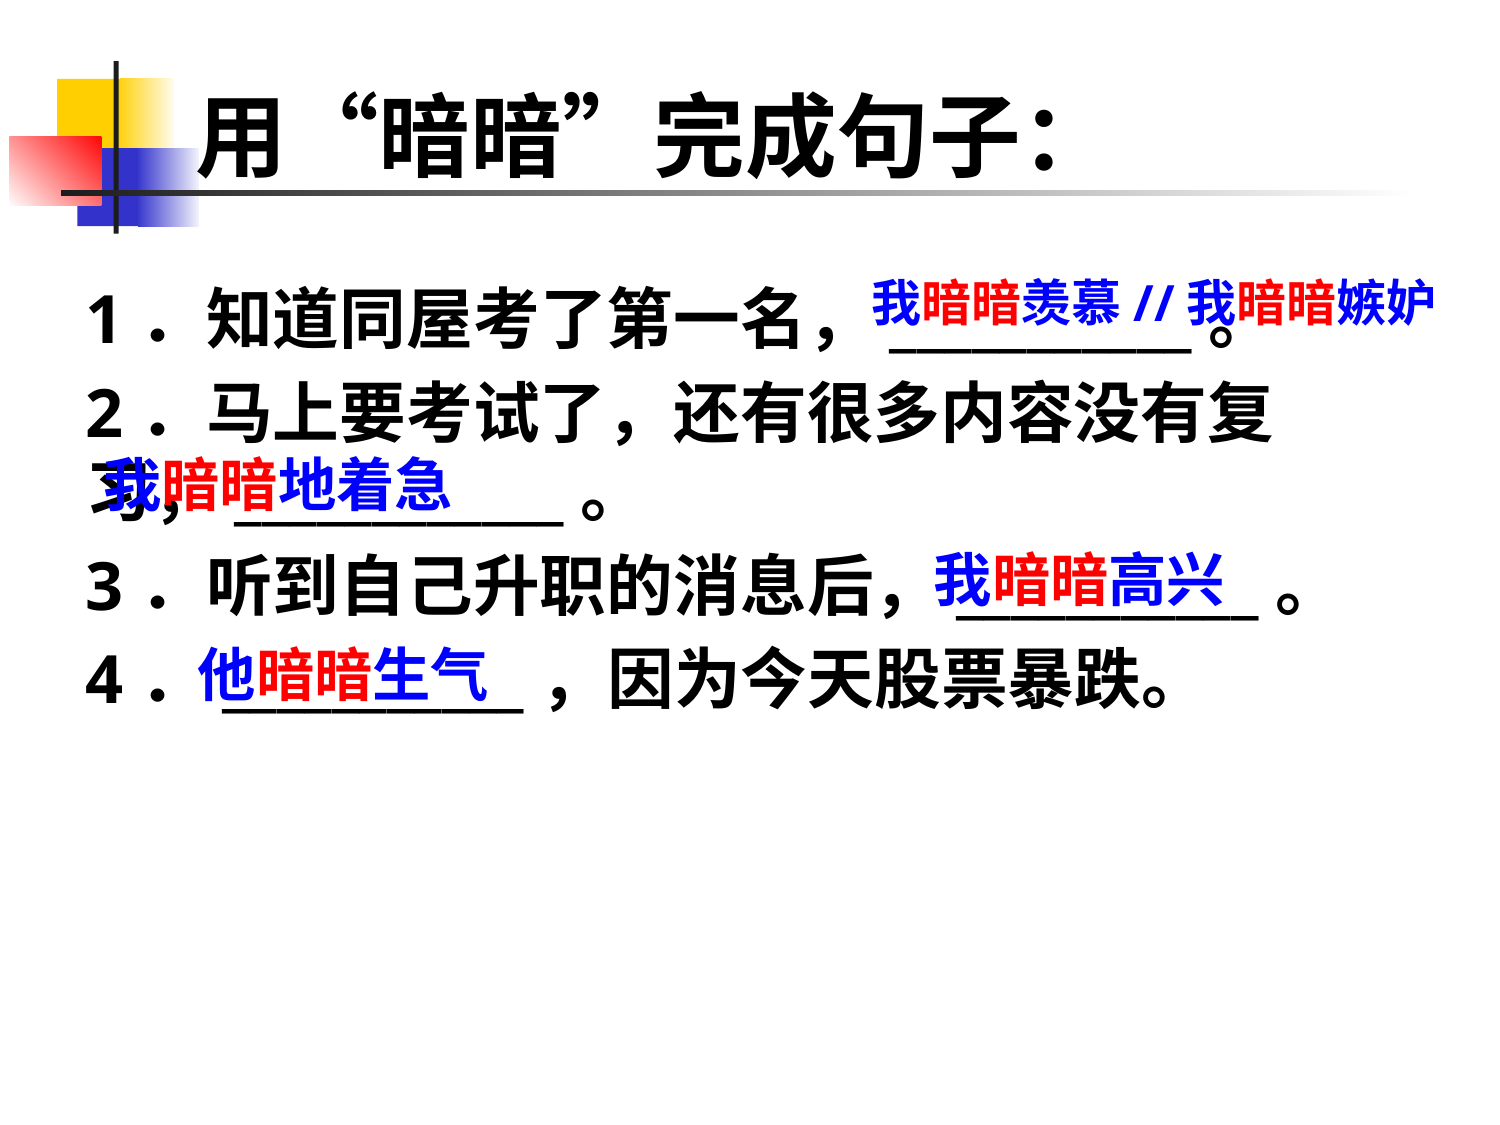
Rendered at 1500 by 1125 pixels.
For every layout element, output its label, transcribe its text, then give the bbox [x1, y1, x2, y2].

text_box 我暗暗高兴 [919, 535, 1294, 621]
text_box 我暗暗羡慕//我暗暗嫉妒 [856, 263, 1483, 339]
text_box 他暗暗生气 [183, 630, 620, 715]
text_box 我暗暗地着急 [88, 441, 680, 526]
list 1．知道同屋考了第一名，___________。 2．马上要考试了，还有很多内容没有复习，____________。 3．听到自己升职的消息后，___________。 4．___________，因为今天股票暴跌。 [70, 269, 1483, 1012]
title 用“暗暗”完成句子： [180, 5, 1459, 197]
